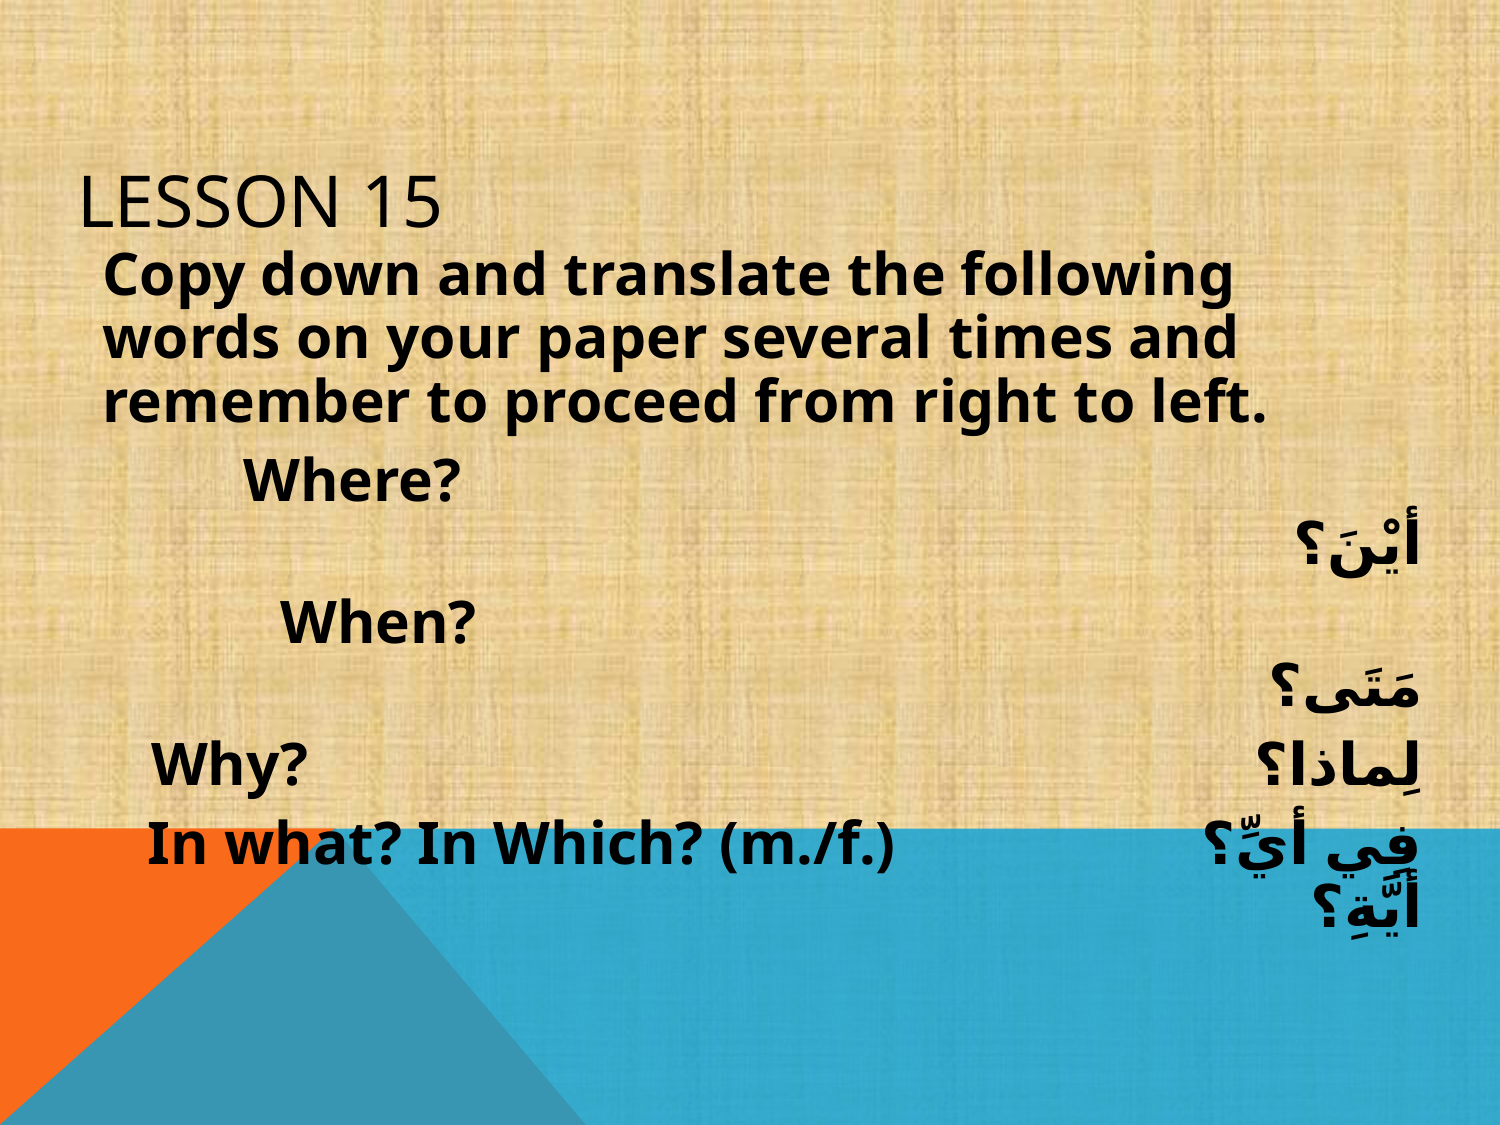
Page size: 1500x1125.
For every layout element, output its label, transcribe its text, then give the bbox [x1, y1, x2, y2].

picture [0, 0, 1500, 1125]
title Lesson 15 [62, 62, 1413, 250]
list Copy down and translate the following words on your paper several times and remember to proceed from right to left. Where? أيْنَ؟ When? مَتَى؟ Why? لِماذا؟ In what? In Which? (m./f.) فِي أيِّ؟ أيَّةِ؟ [87, 237, 1438, 980]
